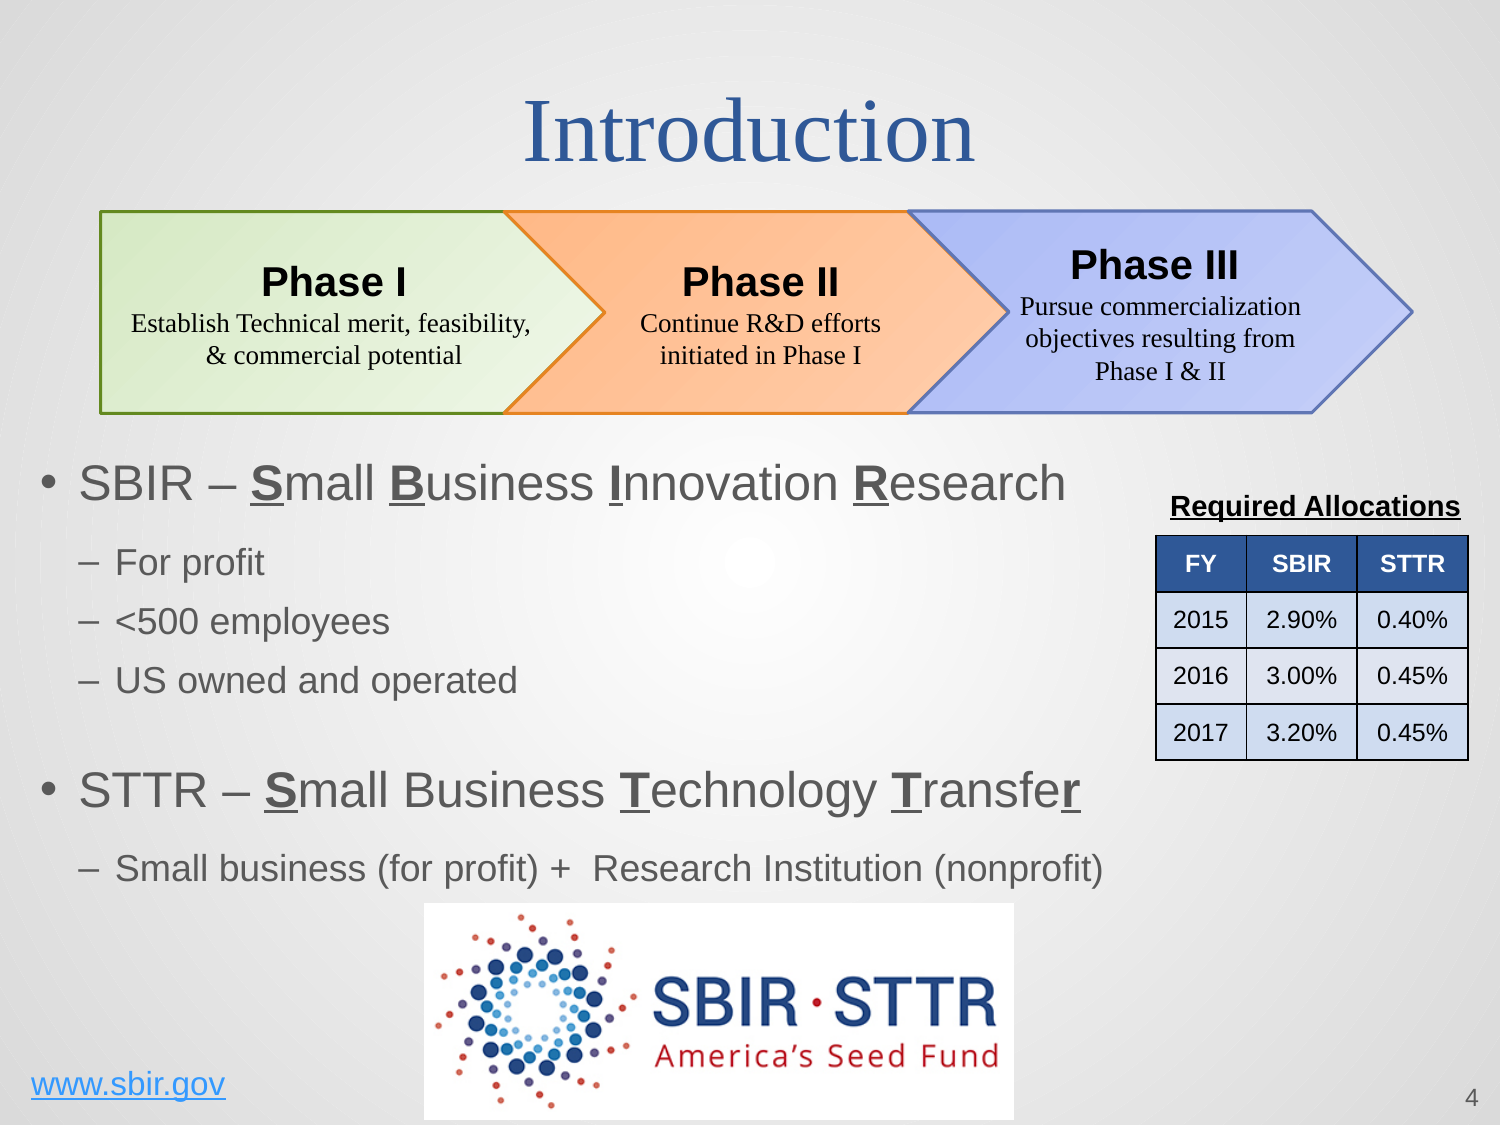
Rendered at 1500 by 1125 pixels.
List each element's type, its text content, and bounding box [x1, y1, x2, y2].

table_cell 2016 [1157, 649, 1246, 703]
slide_number 4 [1394, 1059, 1487, 1120]
picture [424, 903, 1014, 1120]
table_cell 2015 [1157, 593, 1246, 647]
list SBIR – Small Business Innovation Research For profit <500 employees US owned and operated STTR – Small Business Technology Transfer Small business (for profit) + Research Institution (nonprofit) [24, 450, 1413, 1075]
table_cell 0.45% [1358, 705, 1467, 759]
table_cell 3.00% [1247, 649, 1356, 703]
table_cell 0.40% [1358, 593, 1467, 647]
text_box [99, 174, 1413, 451]
title Introduction [75, 0, 1425, 188]
table_header FY [1157, 536, 1246, 591]
table_cell 2.90% [1247, 593, 1356, 647]
text_box Required Allocations [1155, 479, 1476, 530]
table_cell 2017 [1157, 705, 1246, 759]
table_header STTR [1358, 536, 1467, 591]
table_cell 3.20% [1247, 705, 1356, 759]
table_cell 0.45% [1358, 649, 1467, 703]
text_box www.sbir.gov [0, 1055, 241, 1125]
table_header SBIR [1247, 536, 1356, 591]
